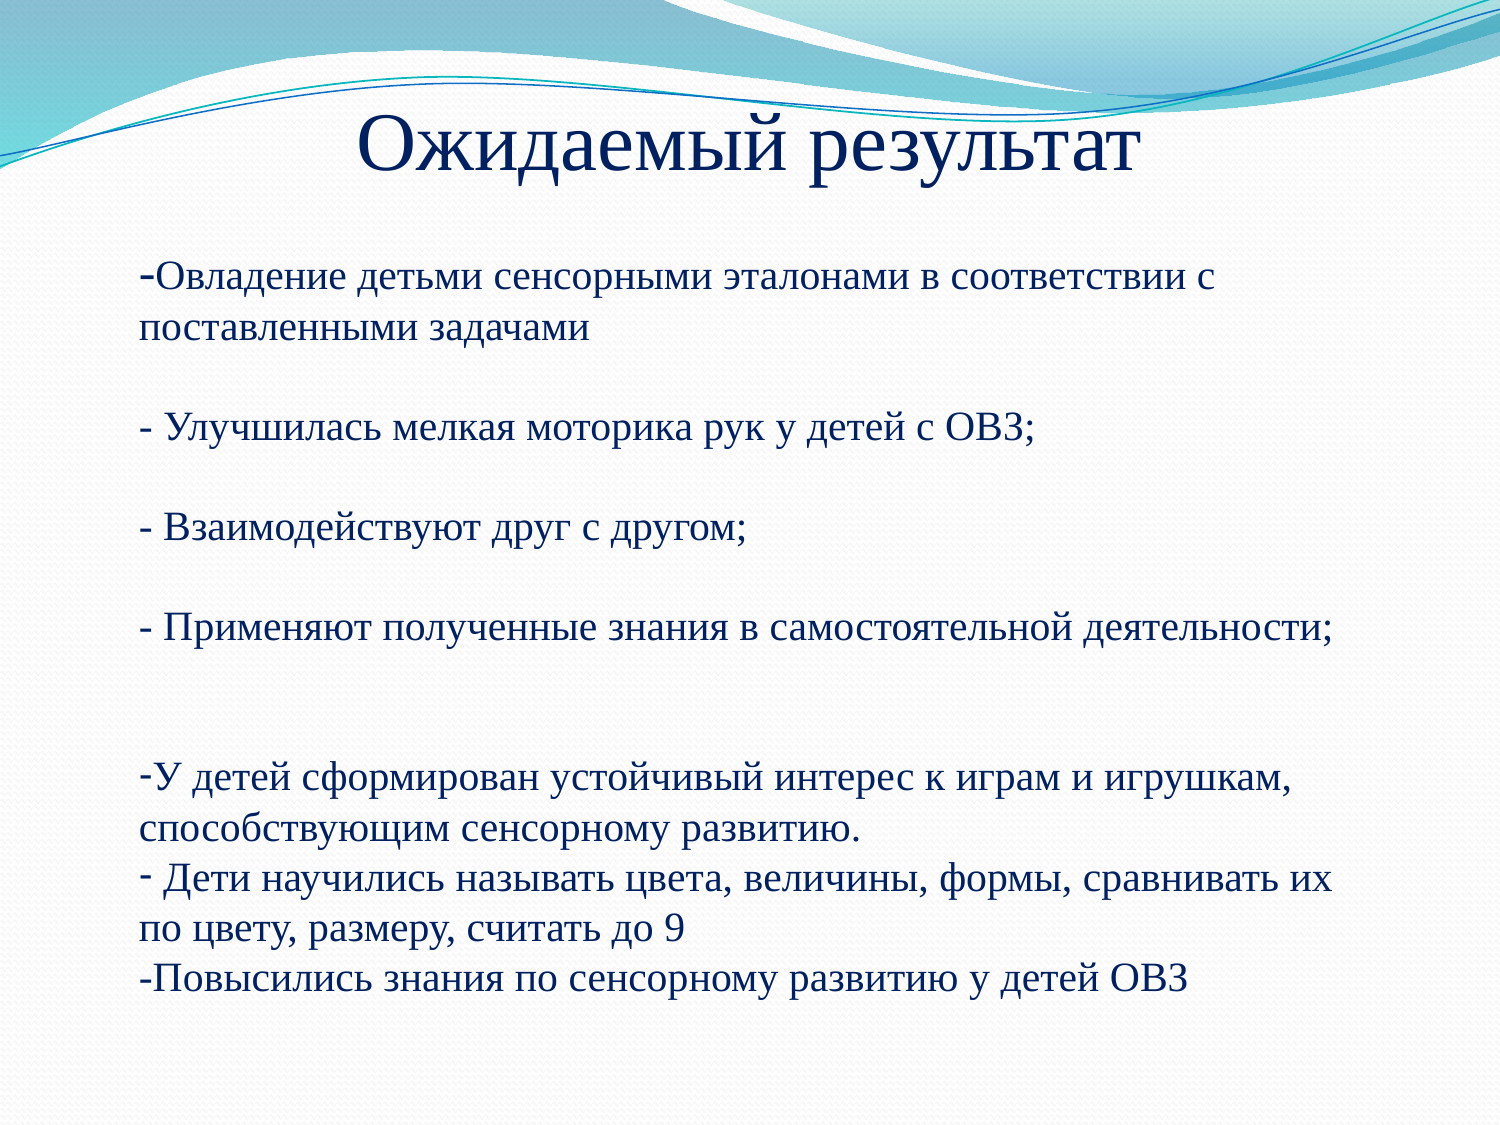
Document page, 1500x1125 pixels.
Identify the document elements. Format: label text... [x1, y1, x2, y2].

text_box Ожидаемый результат [337, 79, 1163, 195]
text_box -Овладение детьми сенсорными эталонами в соответствии с поставленными задачами - Улучшилась мелкая моторика рук у детей с ОВЗ; - Взаимодействуют друг с другом; - Применяют полученные знания в самостоятельной деятельности; У детей сформирован устойчивый интерес к играм и игрушкам, способствующим сенсорному развитию. Дети научились называть цвета, величины, формы, сравнивать их по цвету, размеру, считать до 9 -Повысились знания по сенсорному развитию у детей ОВЗ [123, 231, 1353, 1102]
